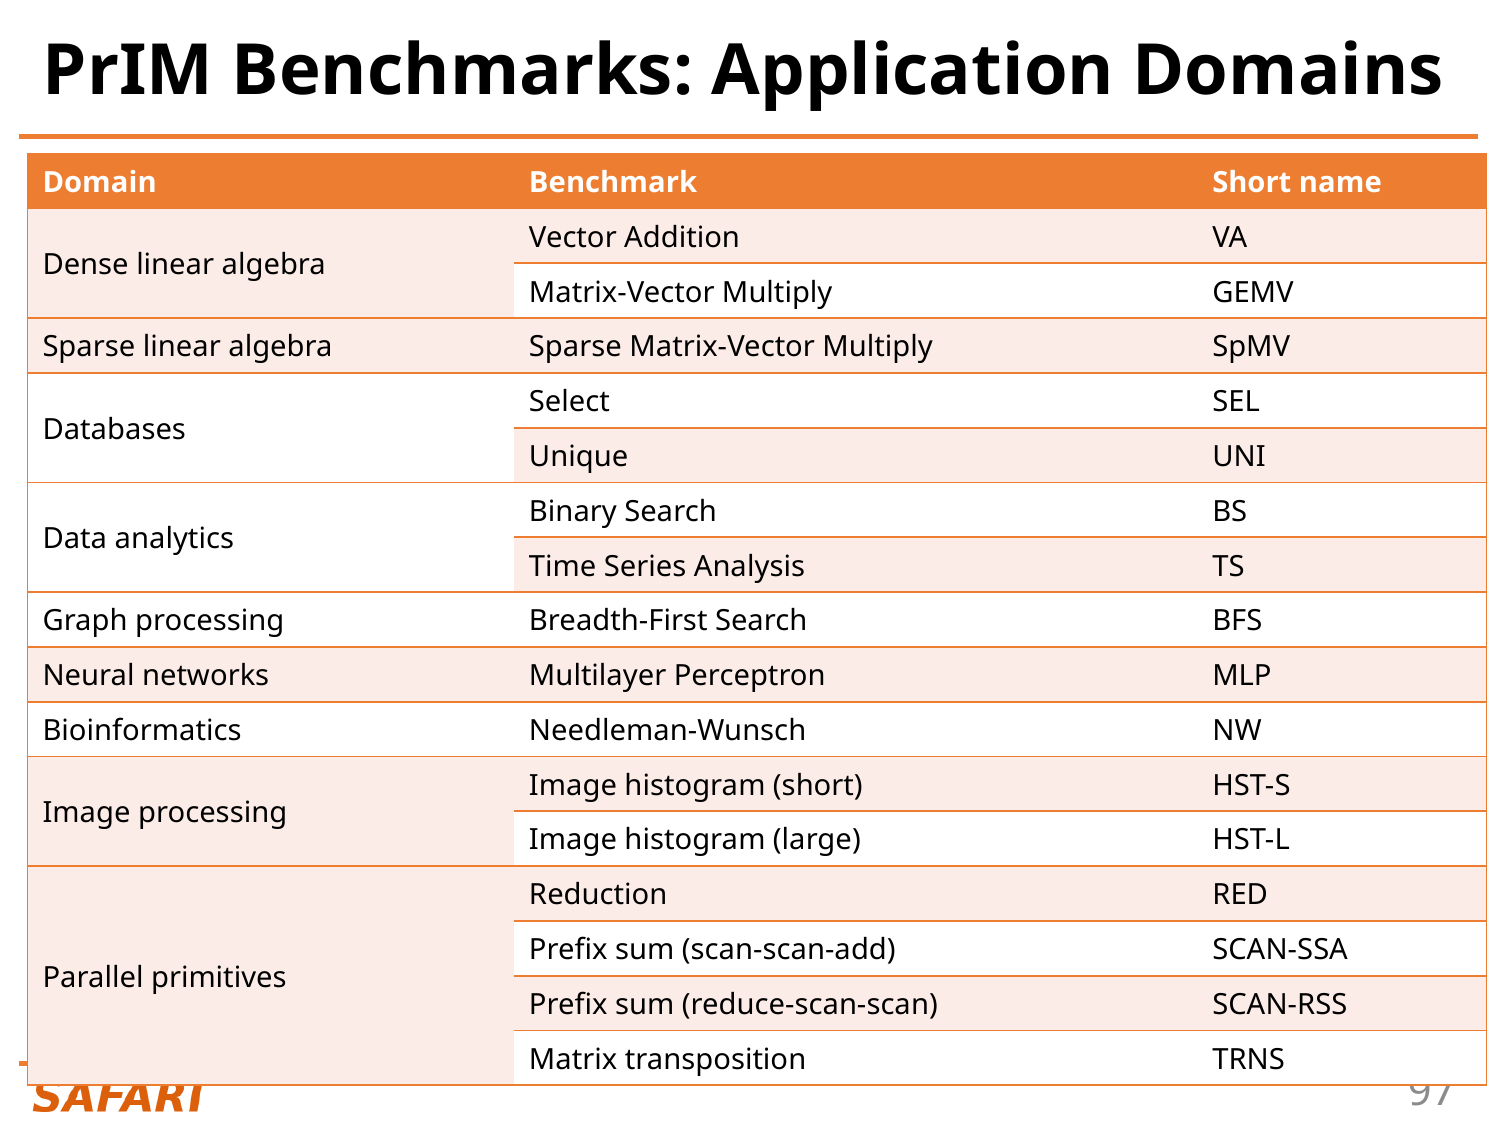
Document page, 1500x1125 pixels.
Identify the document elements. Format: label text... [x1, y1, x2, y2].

picture [31, 1086, 209, 1122]
table_cell VA [1197, 209, 1486, 262]
table_cell Sparse Matrix-Vector Multiply [514, 319, 1197, 372]
table_header Short name [1197, 155, 1486, 208]
table_cell BS [1197, 483, 1486, 536]
table_cell MLP [1197, 648, 1486, 701]
table_cell Matrix-Vector Multiply [514, 264, 1197, 317]
table_header Domain [28, 155, 514, 208]
table_cell Prefix sum (reduce-scan-scan) [514, 977, 1197, 1030]
table_cell Vector Addition [514, 209, 1197, 262]
table_cell Neural networks [28, 648, 514, 701]
table_cell Dense linear algebra [28, 209, 514, 317]
table_cell Reduction [514, 867, 1197, 920]
table_cell Databases [28, 374, 514, 482]
table_cell TRNS [1197, 1031, 1486, 1084]
table_cell Multilayer Perceptron [514, 648, 1197, 701]
table_cell SCAN-SSA [1197, 922, 1486, 975]
table_cell GEMV [1197, 264, 1486, 317]
table_cell Data analytics [28, 483, 514, 591]
table_cell Binary Search [514, 483, 1197, 536]
table_cell SEL [1197, 374, 1486, 427]
table_cell Image histogram (short) [514, 757, 1197, 810]
table_cell BFS [1197, 593, 1486, 646]
table_cell Breadth-First Search [514, 593, 1197, 646]
table_cell Graph processing [28, 593, 514, 646]
table_cell Time Series Analysis [514, 538, 1197, 591]
table_cell Image processing [28, 757, 514, 865]
table_cell SpMV [1197, 319, 1486, 372]
table_cell HST-S [1197, 757, 1486, 810]
title PrIM Benchmarks: Application Domains [27, 21, 1487, 122]
table_cell Sparse linear algebra [28, 319, 514, 372]
table_cell Matrix transposition [514, 1031, 1197, 1084]
table_cell Needleman-Wunsch [514, 703, 1197, 756]
table_cell Bioinformatics [28, 703, 514, 756]
table_cell HST-L [1197, 812, 1486, 865]
table_cell RED [1197, 867, 1486, 920]
table_cell NW [1197, 703, 1486, 756]
table_cell SCAN-RSS [1197, 977, 1486, 1030]
table_cell Select [514, 374, 1197, 427]
table_cell TS [1197, 538, 1486, 591]
table_cell Unique [514, 429, 1197, 482]
table_cell Parallel primitives [28, 867, 514, 1084]
table_header Benchmark [514, 155, 1197, 208]
table_cell UNI [1197, 429, 1486, 482]
table_cell Image histogram (large) [514, 812, 1197, 865]
table_cell Prefix sum (scan-scan-add) [514, 922, 1197, 975]
